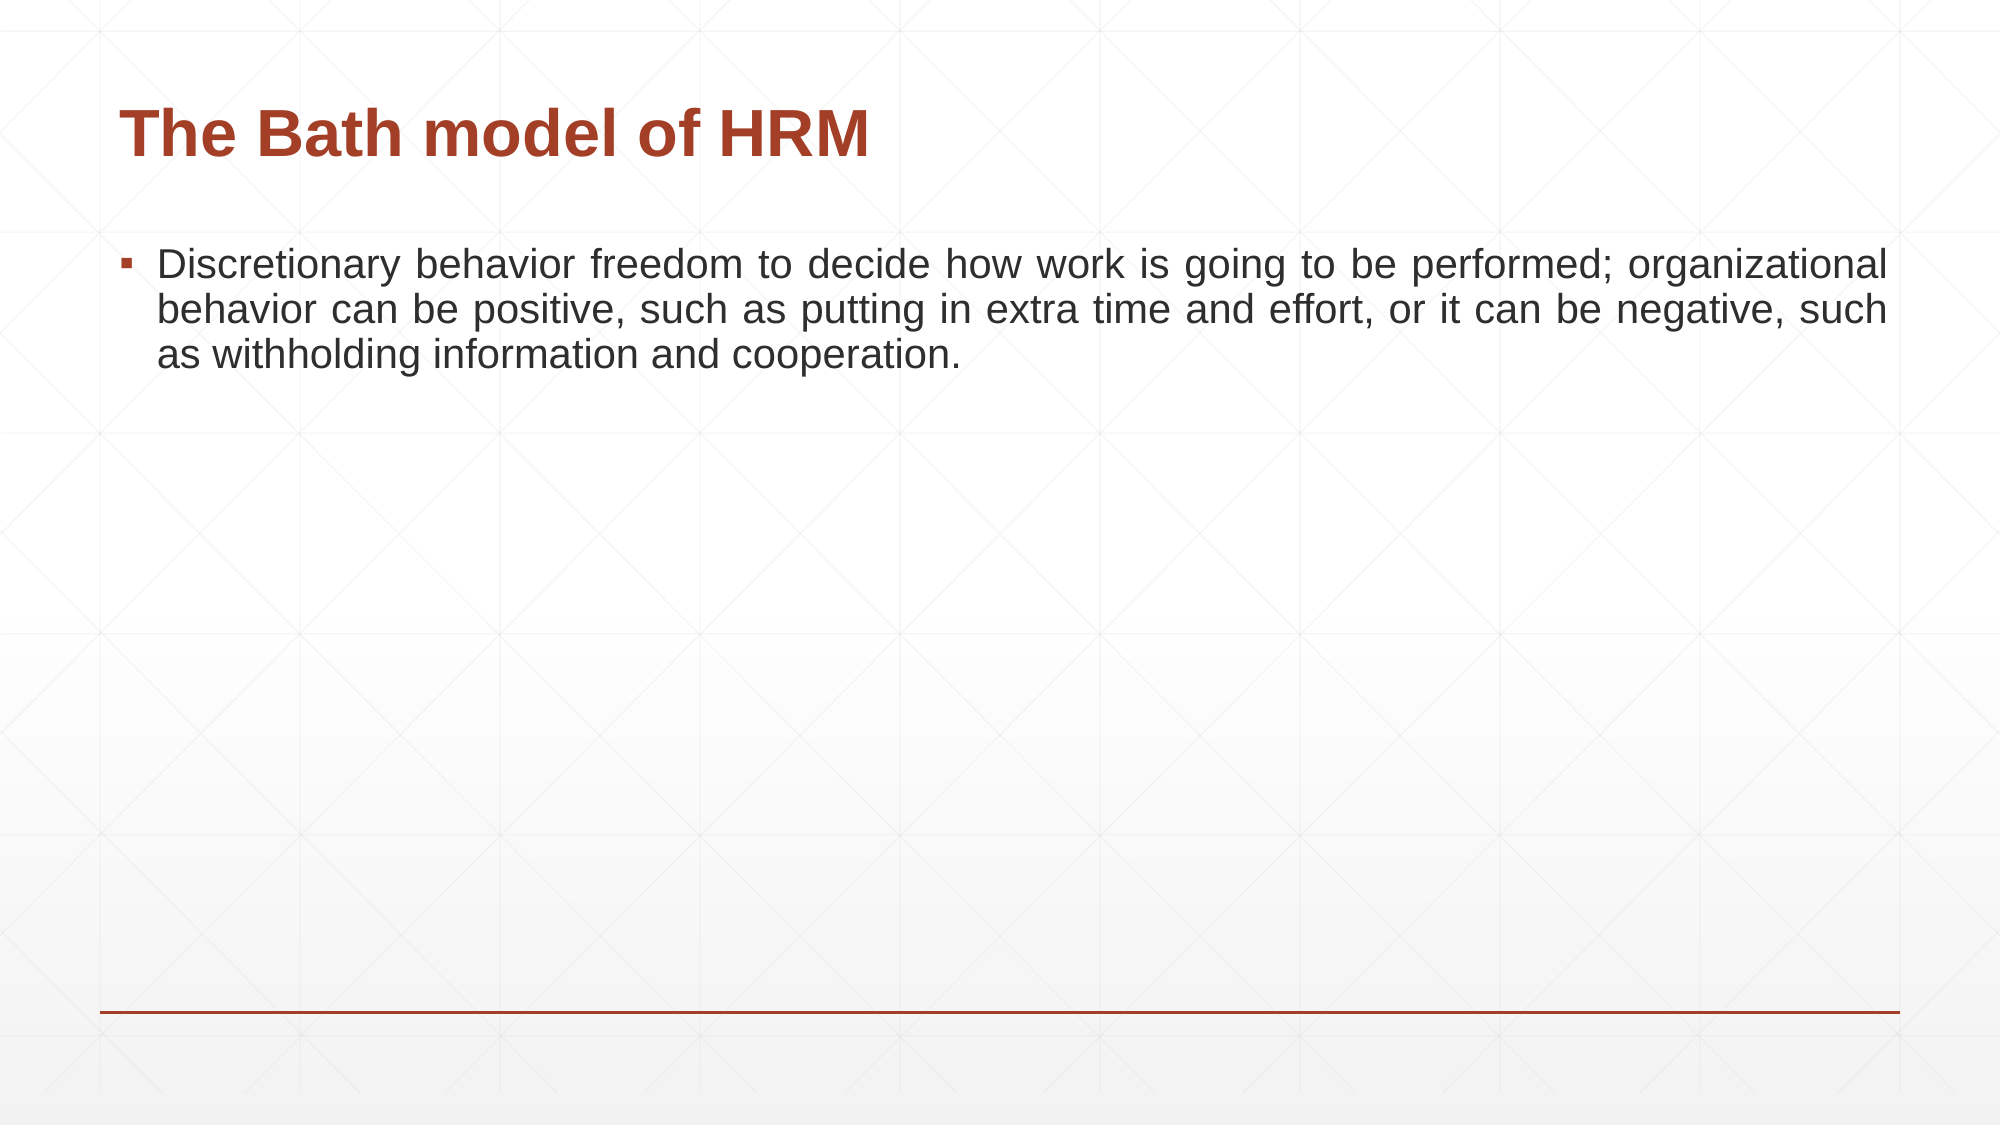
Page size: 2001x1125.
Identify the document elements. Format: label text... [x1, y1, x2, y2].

title The Bath model of HRM [104, 29, 1905, 179]
list Discretionary behavior freedom to decide how work is going to be performed; organizational behavior can be positive, such as putting in extra time and effort, or it can be negative, such as withholding information and cooperation. [104, 234, 1905, 950]
